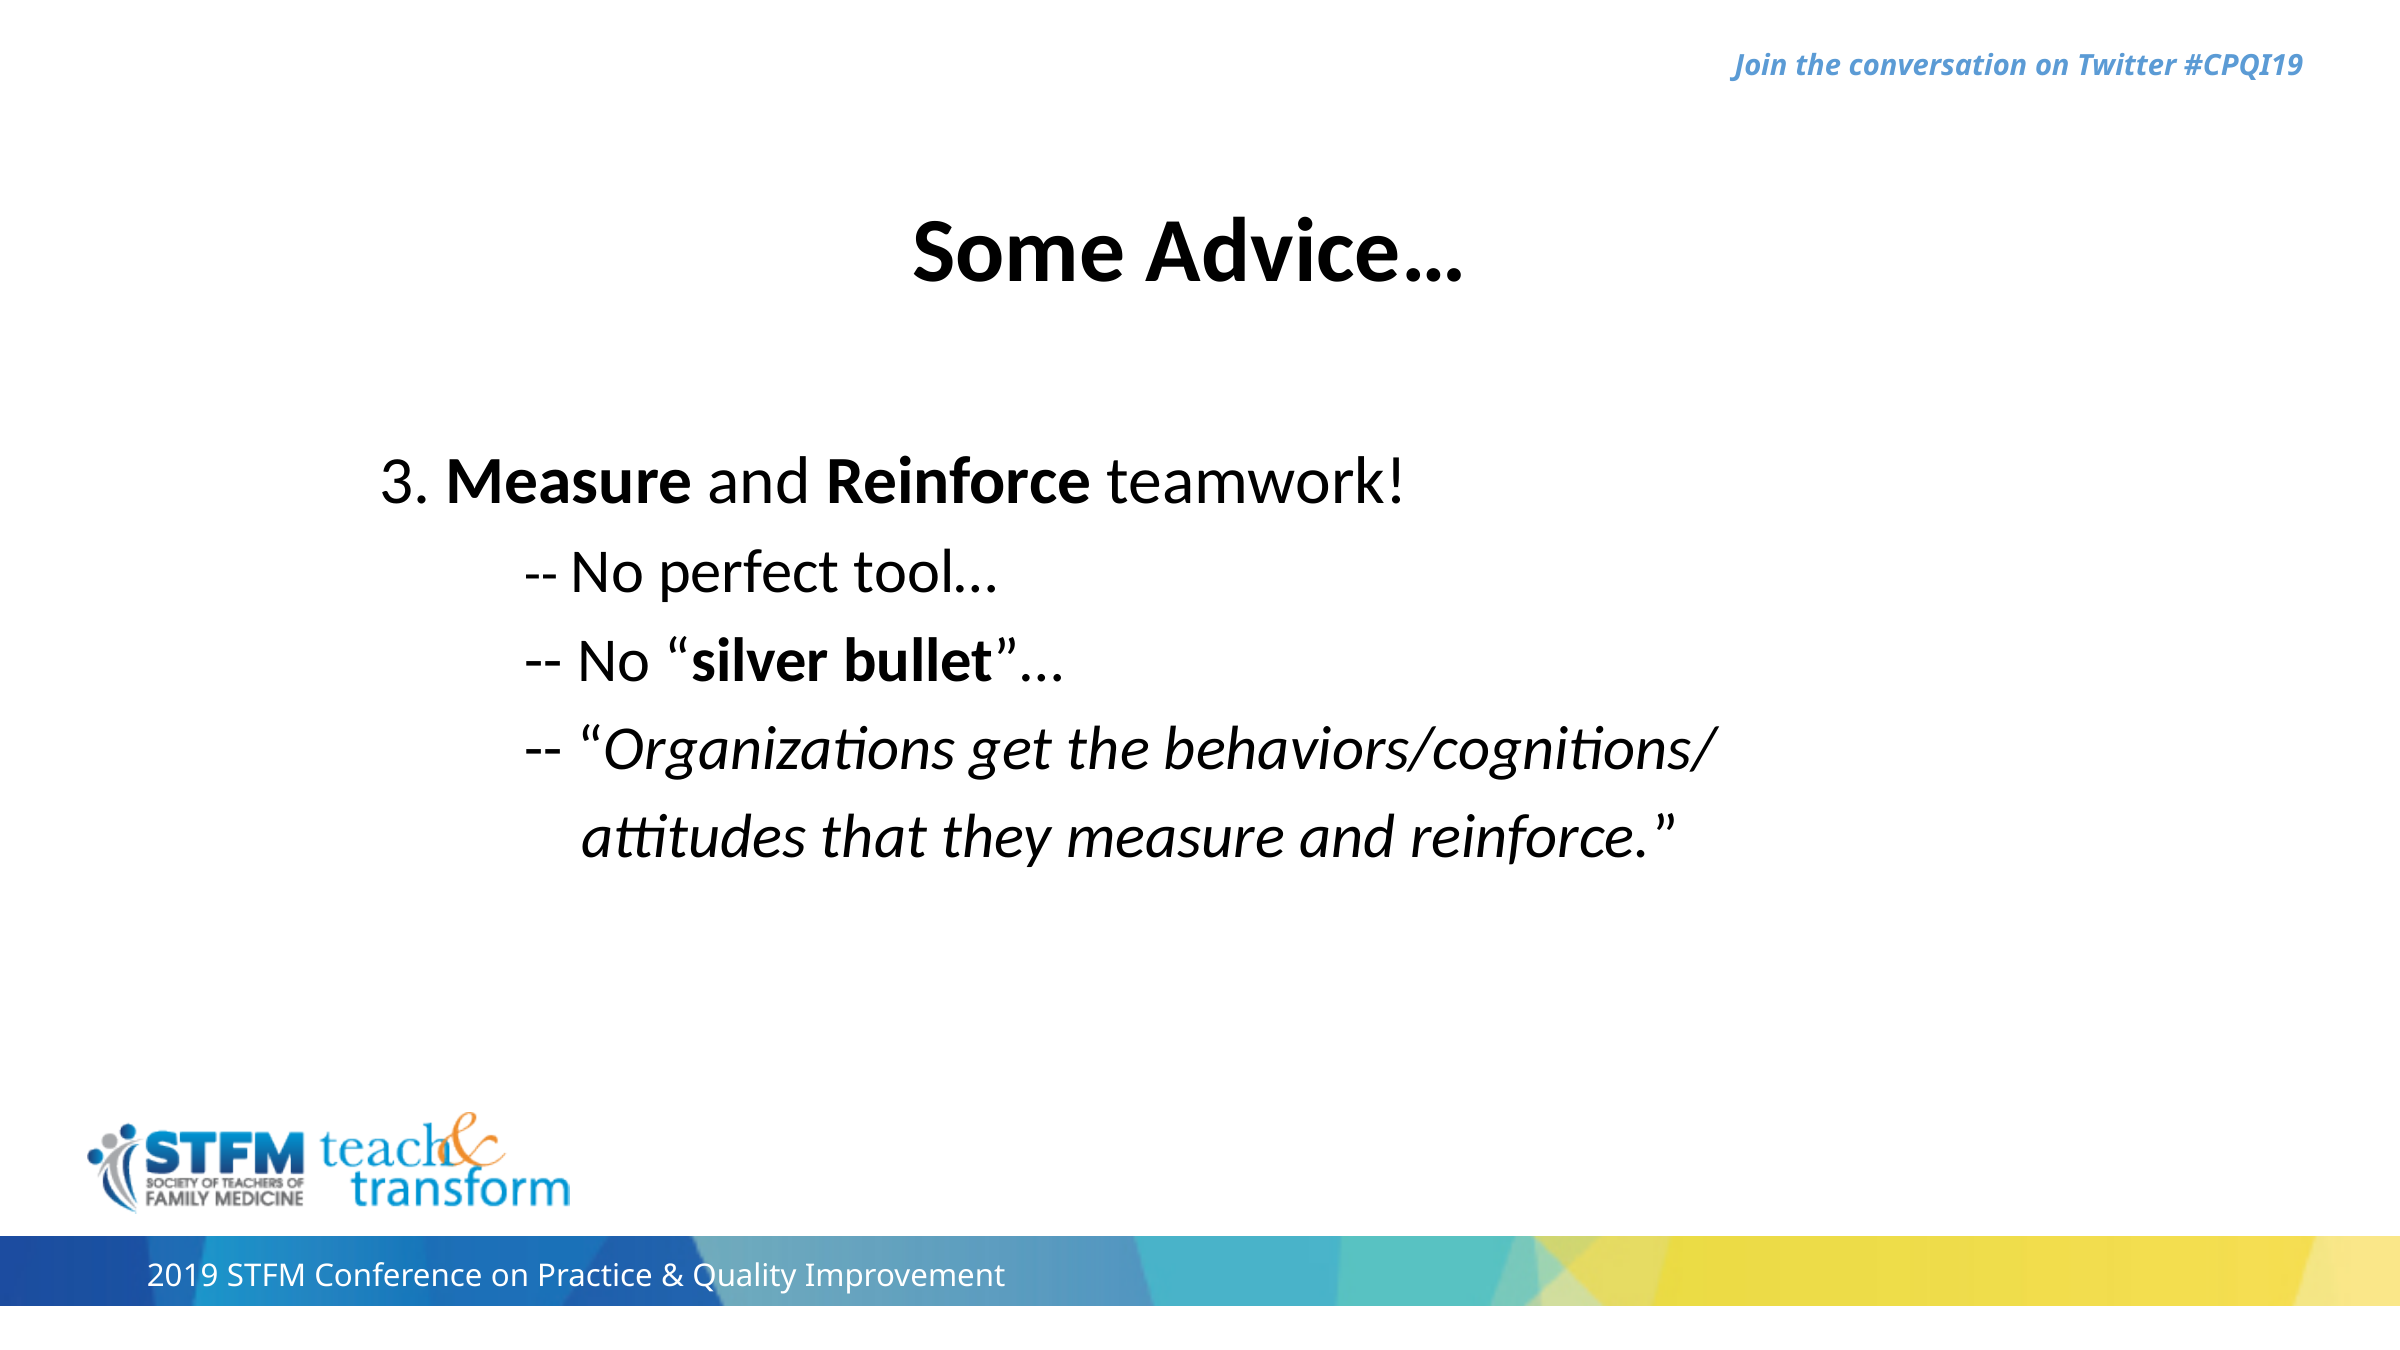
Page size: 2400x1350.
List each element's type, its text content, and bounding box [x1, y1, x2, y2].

list 3. Measure and Reinforce teamwork! -- No perfect tool… -- No “silver bullet”… -- “Organizations get the behaviors/cognitions/ attitudes that they measure and reinforce.” [360, 437, 2003, 1155]
title Some Advice… [423, 195, 1977, 391]
picture [0, 1236, 2400, 1306]
picture [87, 1112, 570, 1214]
